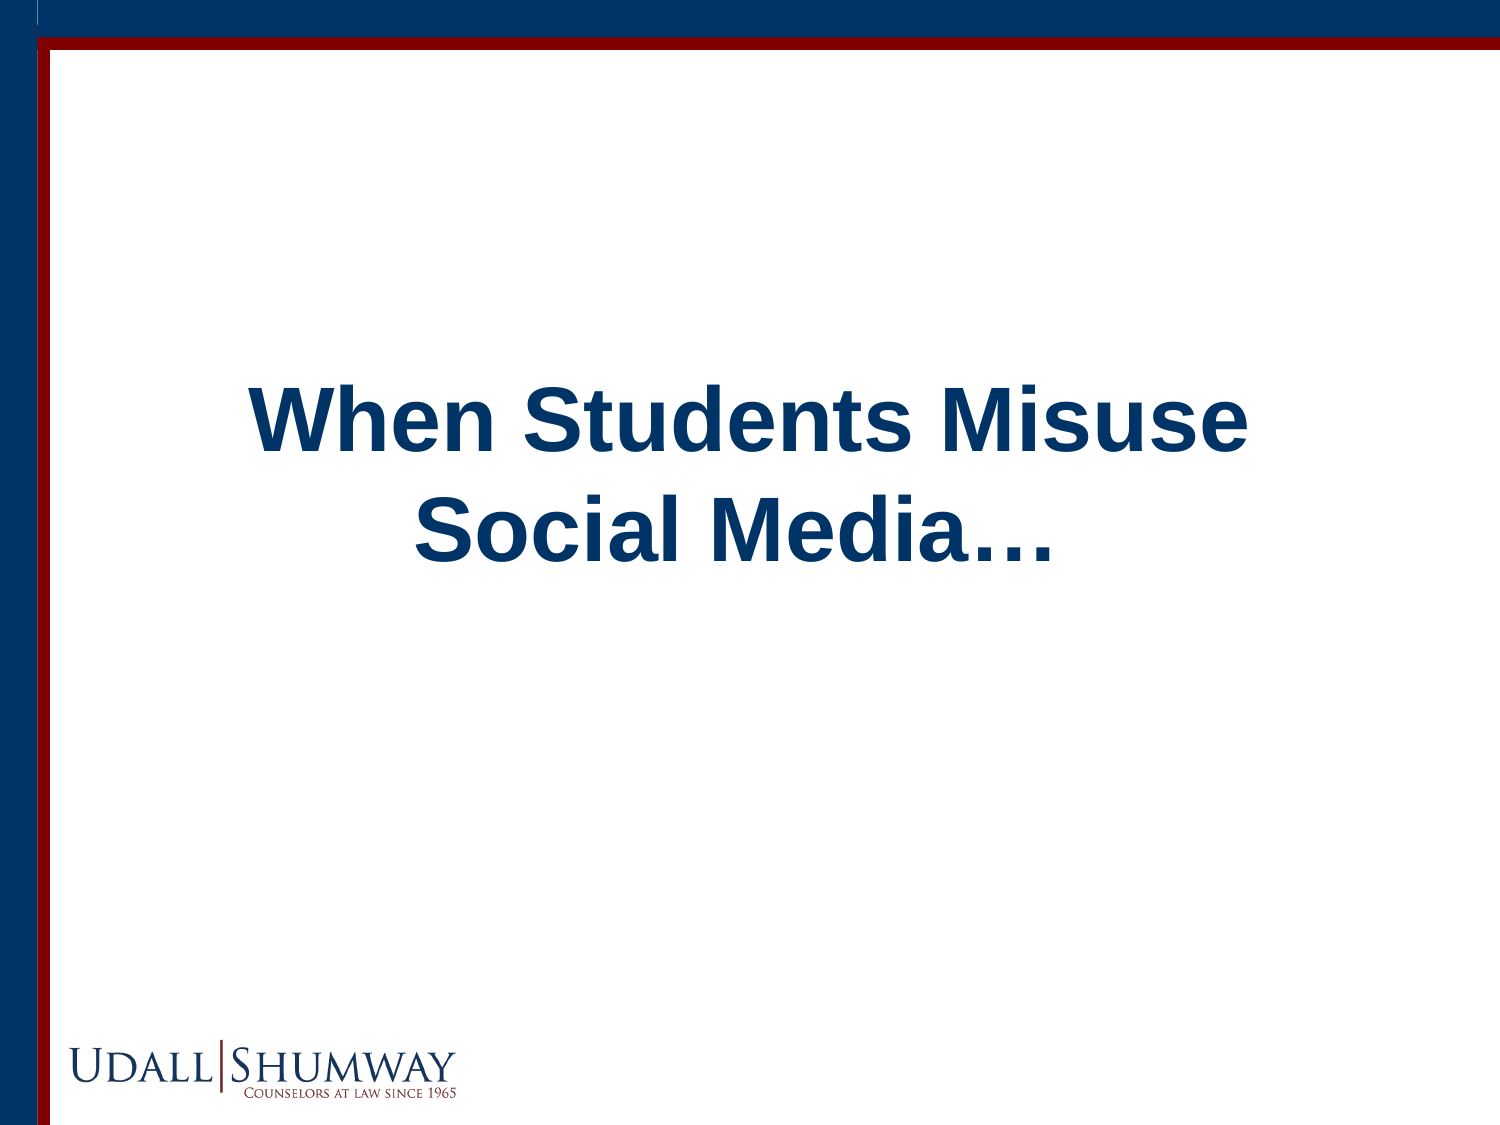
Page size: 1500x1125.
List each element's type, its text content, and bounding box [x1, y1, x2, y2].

title When Students Misuse Social Media… [112, 349, 1388, 591]
picture [62, 1031, 463, 1105]
